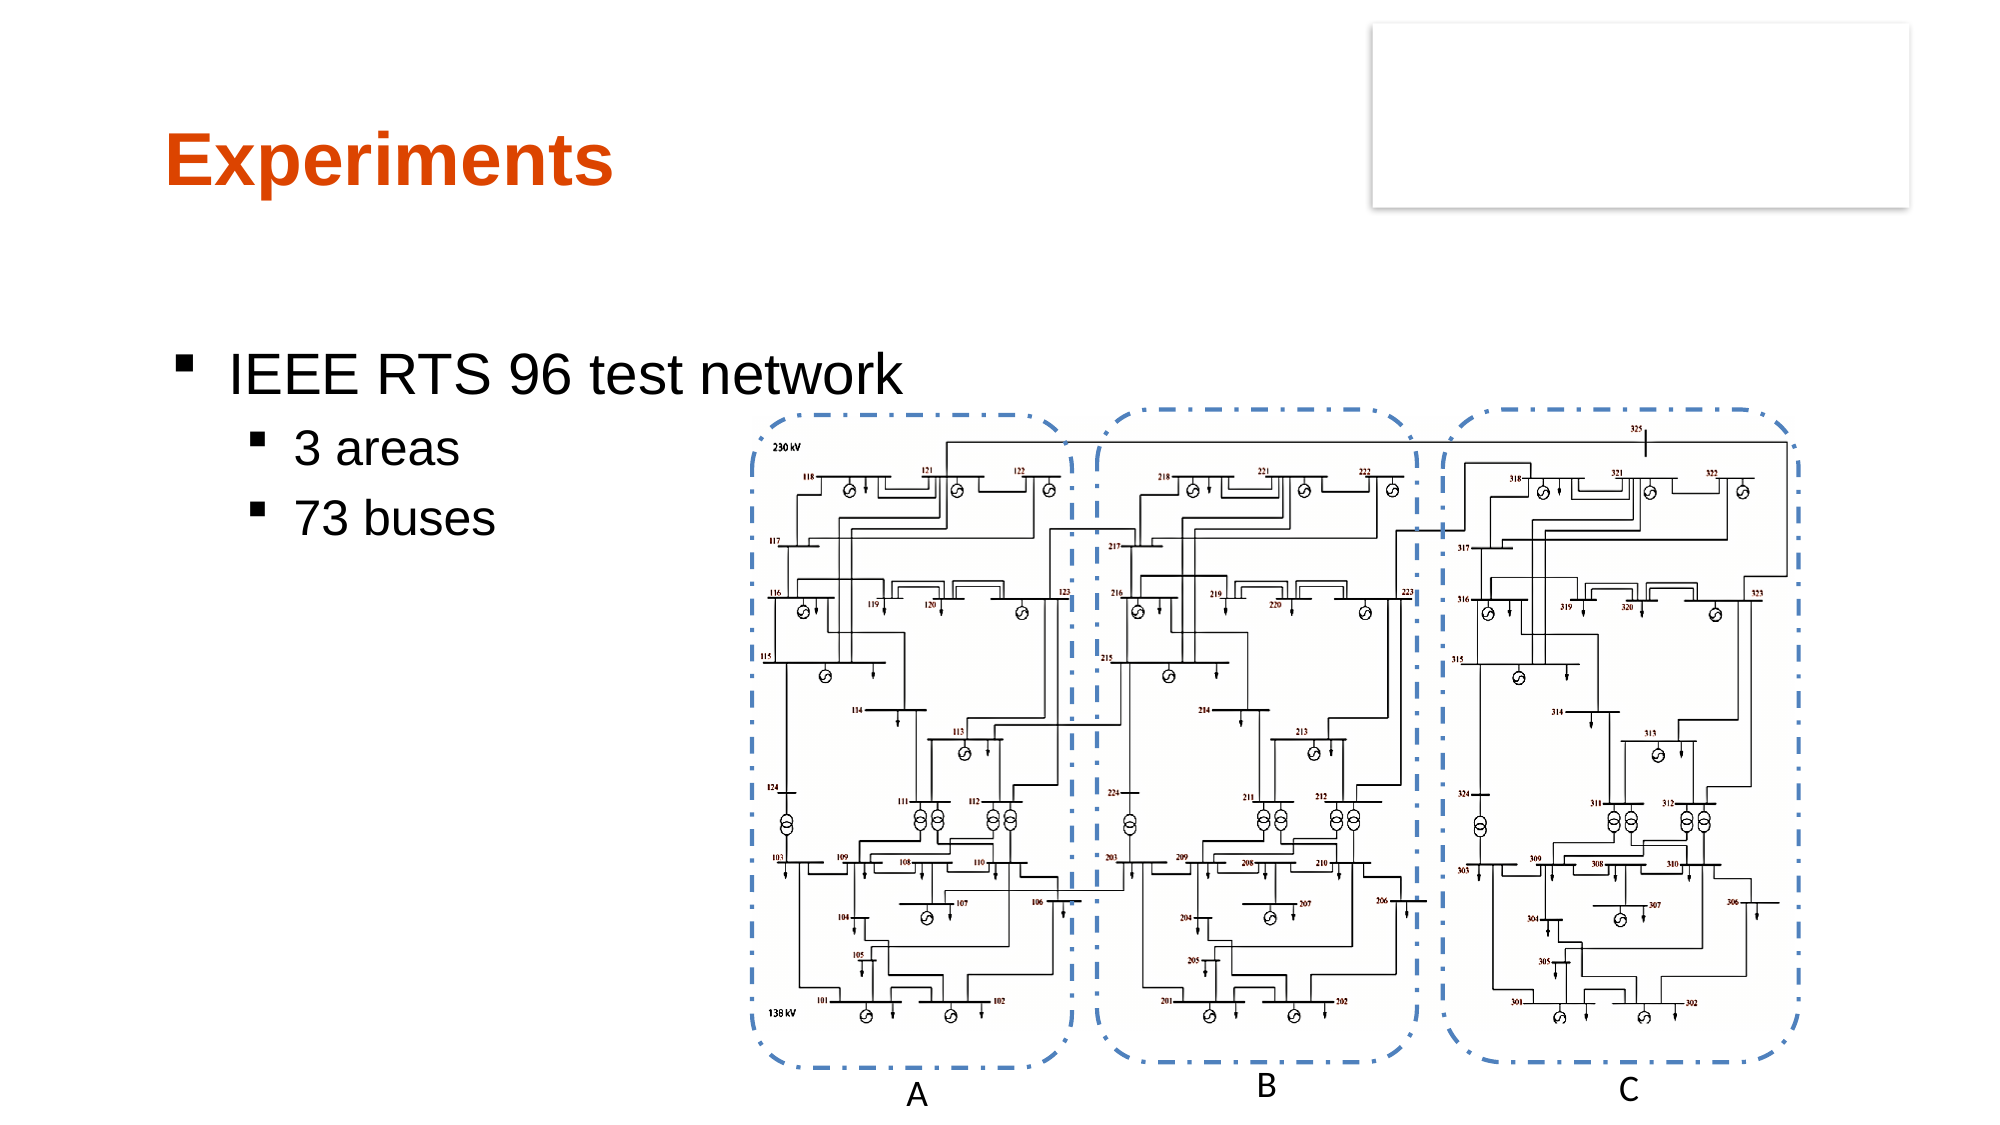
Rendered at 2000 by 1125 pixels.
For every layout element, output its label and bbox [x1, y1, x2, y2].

text_box [123, 23, 1910, 1123]
